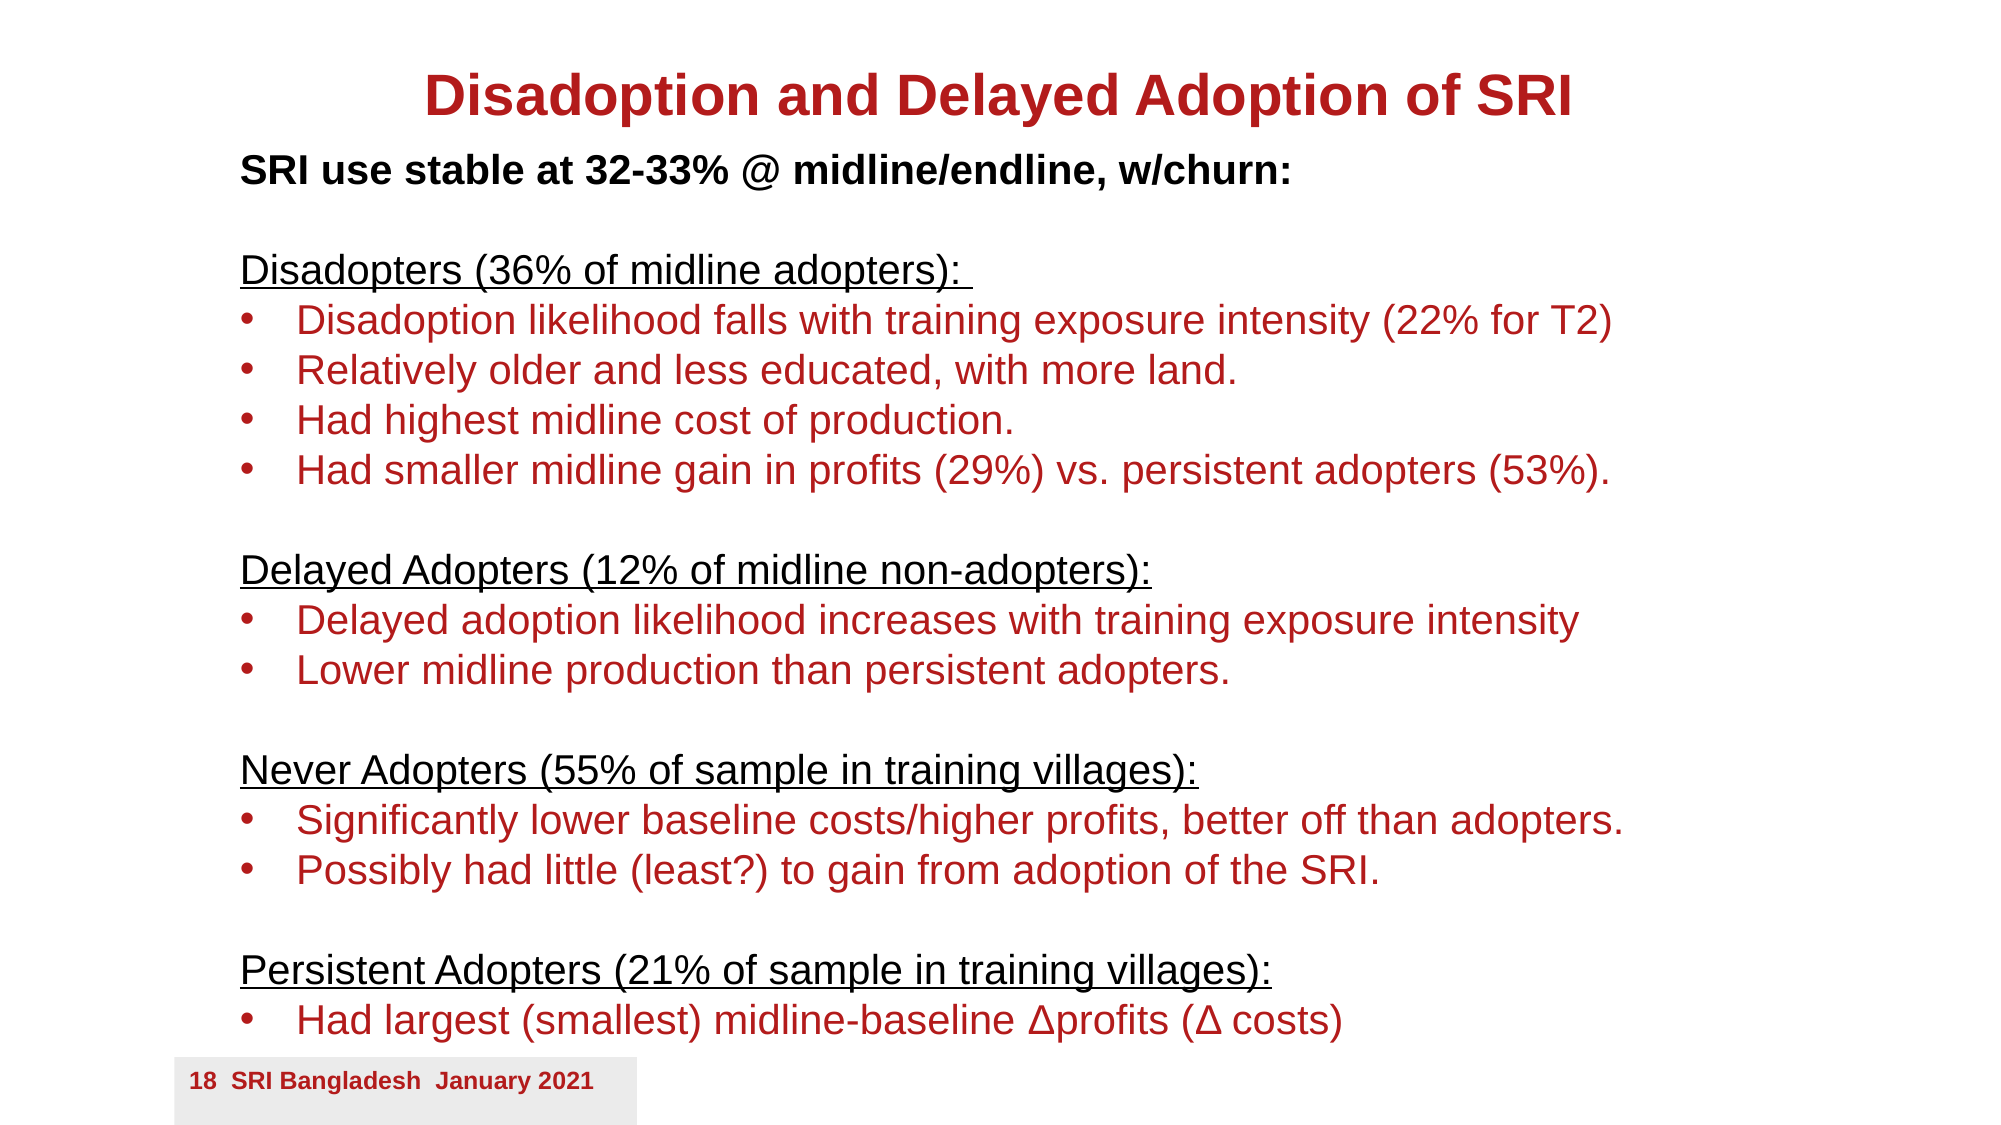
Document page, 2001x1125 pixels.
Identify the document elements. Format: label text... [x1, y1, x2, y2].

text_box SRI use stable at 32-33% @ midline/endline, w/churn: Disadopters (36% of midline adopters): Disadoption likelihood falls with training exposure intensity (22% for T2) Relatively older and less educated, with more land. Had highest midline cost of production. Had smaller midline gain in profits (29%) vs. persistent adopters (53%). Delayed Adopters (12% of midline non-adopters): Delayed adoption likelihood increases with training exposure intensity Lower midline production than persistent adopters. Never Adopters (55% of sample in training villages): Significantly lower baseline costs/higher profits, better off than adopters. Possibly had little (least?) to gain from adoption of the SRI. Persistent Adopters (21% of sample in training villages): Had largest (smallest) midline-baseline Δprofits (Δ costs) [225, 135, 1830, 1051]
text_box Disadoption and Delayed Adoption of SRI [410, 49, 1590, 135]
